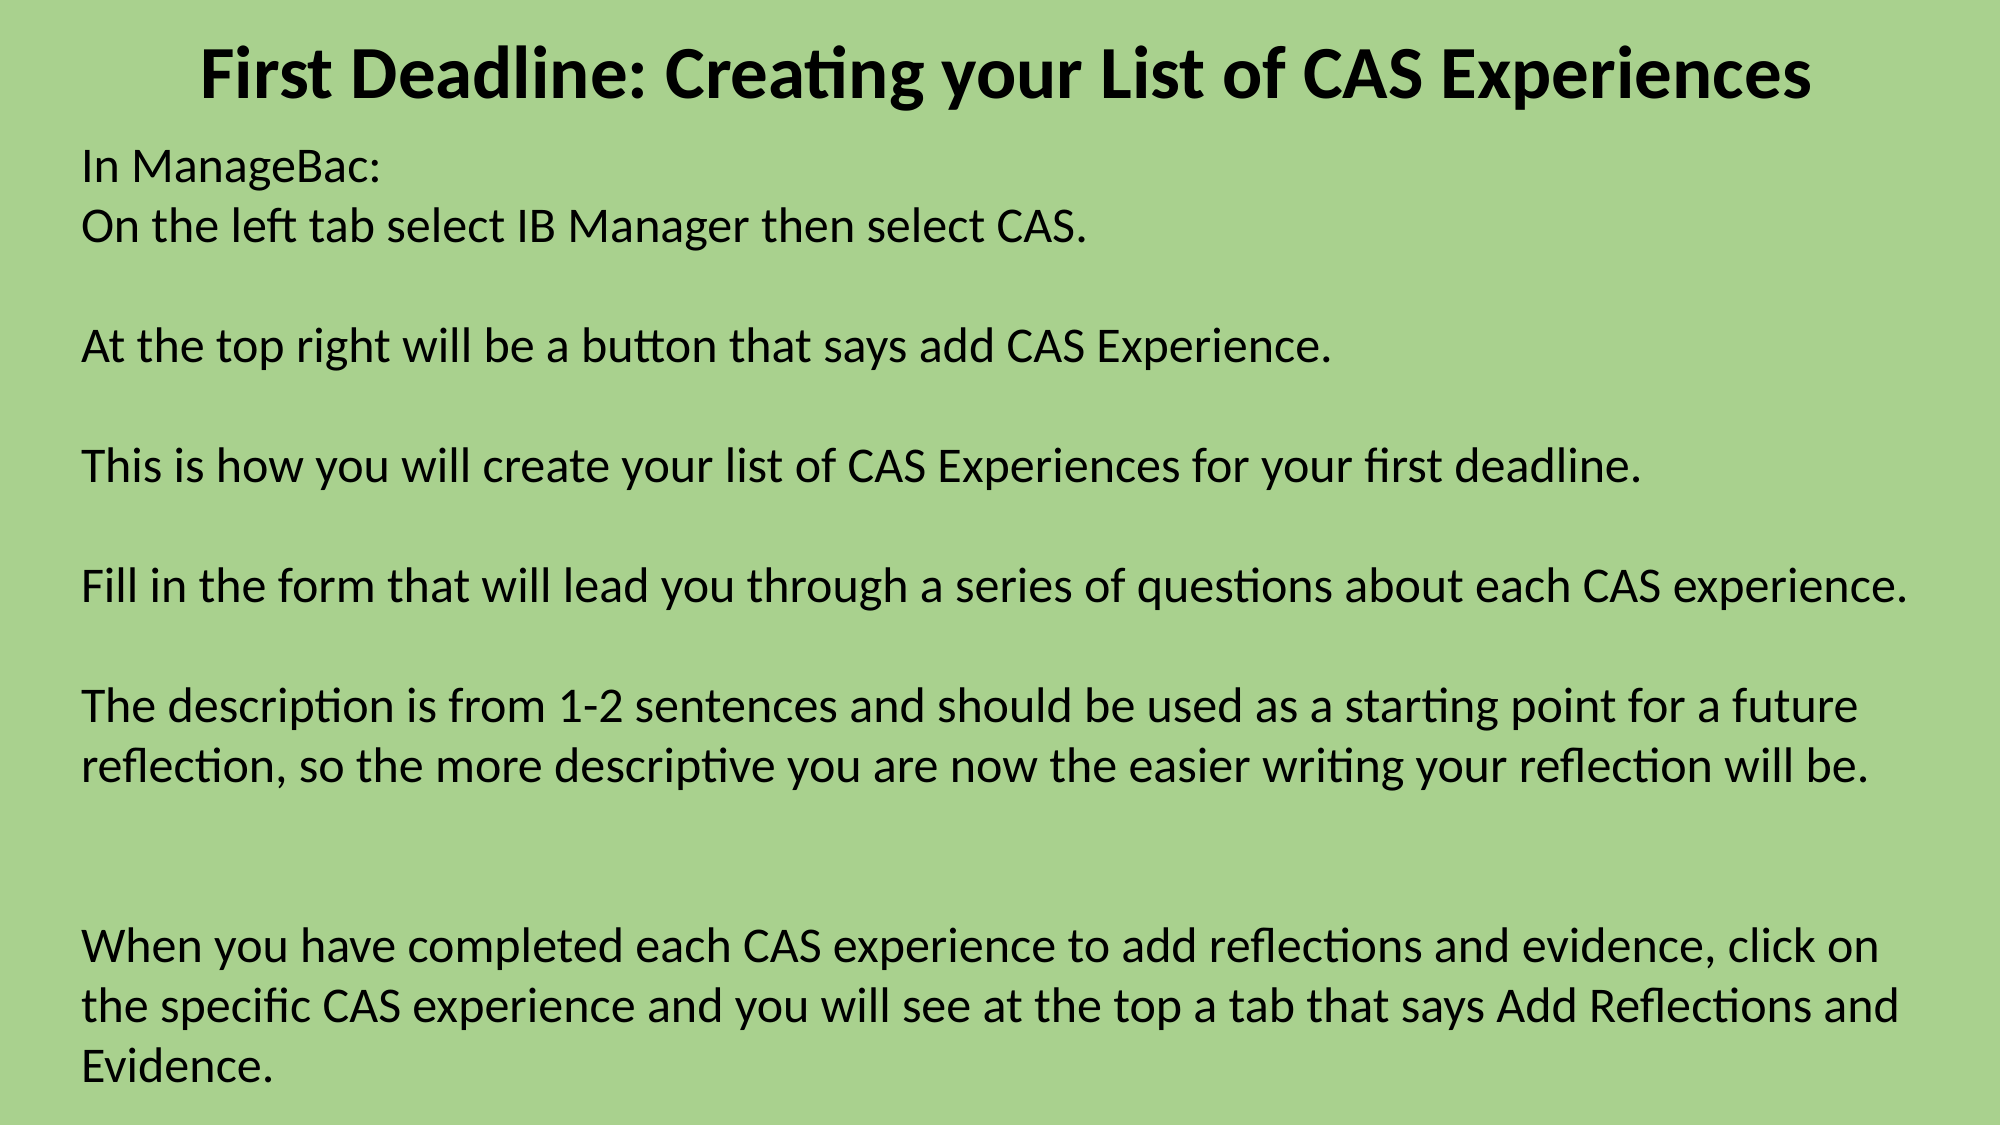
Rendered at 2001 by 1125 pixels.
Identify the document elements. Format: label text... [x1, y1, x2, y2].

text_box In ManageBac: On the left tab select IB Manager then select CAS. At the top right will be a button that says add CAS Experience. This is how you will create your list of CAS Experiences for your first deadline. Fill in the form that will lead you through a series of questions about each CAS experience. The description is from 1-2 sentences and should be used as a starting point for a future reflection, so the more descriptive you are now the easier writing your reflection will be. When you have completed each CAS experience to add reflections and evidence, click on the specific CAS experience and you will see at the top a tab that says Add Reflections and Evidence. [66, 124, 1948, 1100]
text_box First Deadline: Creating your List of CAS Experiences [166, 15, 1849, 121]
